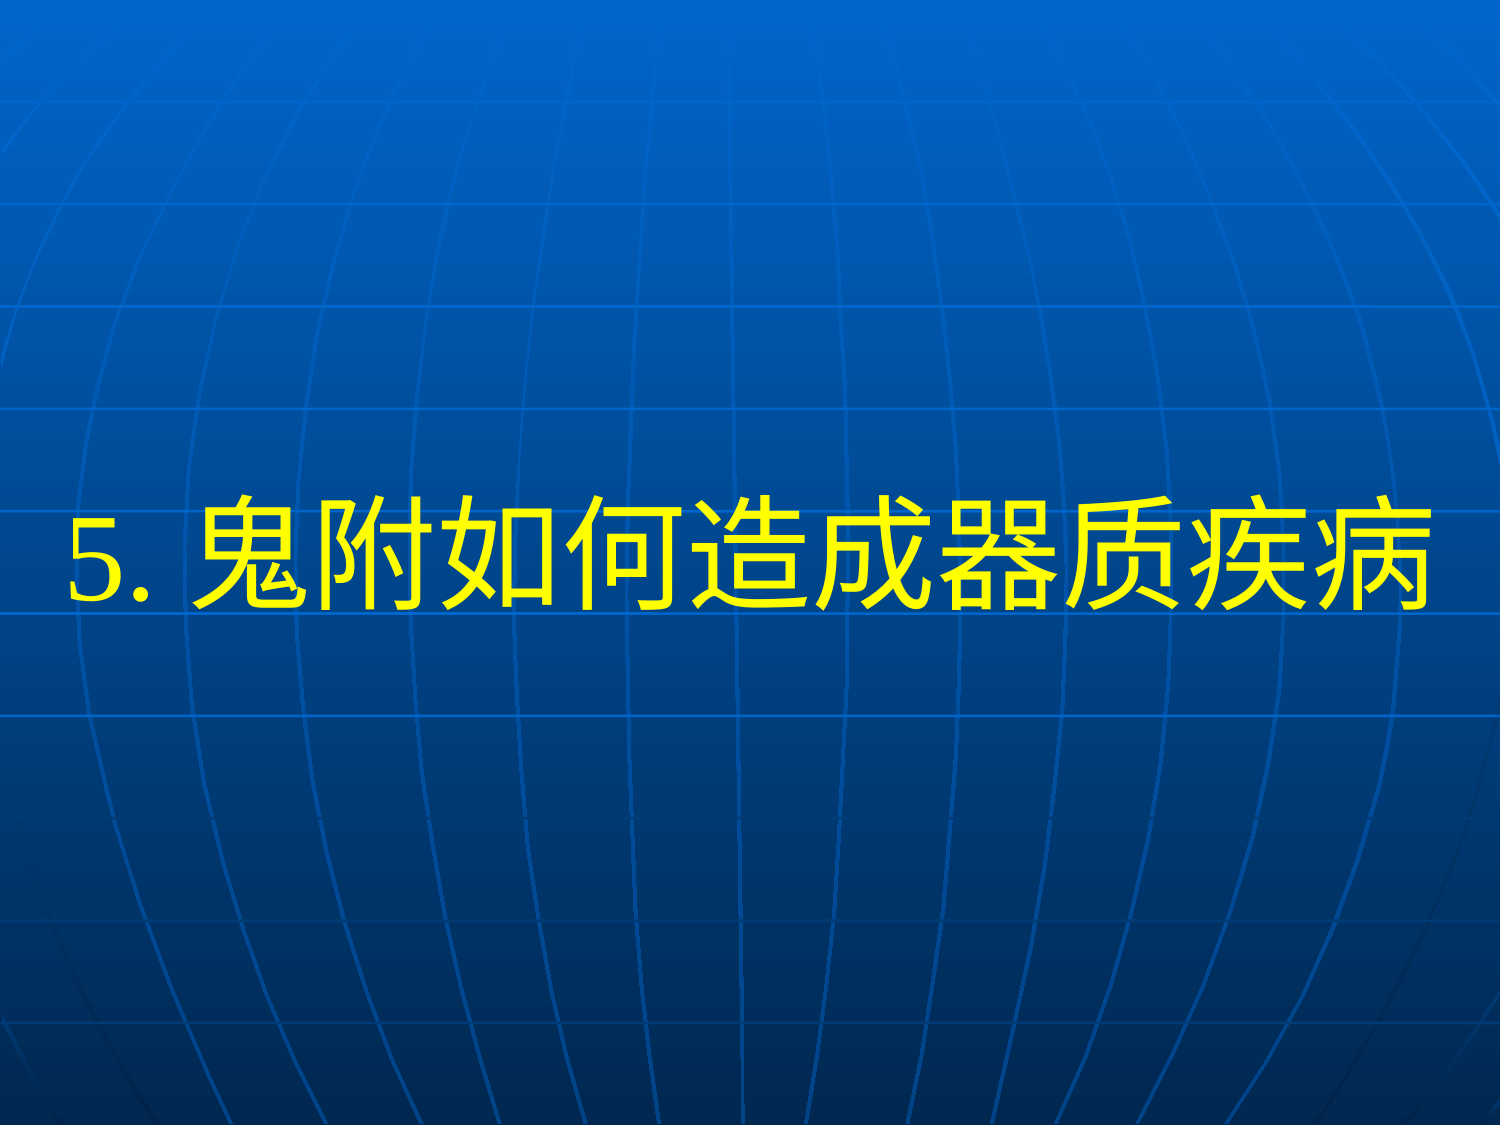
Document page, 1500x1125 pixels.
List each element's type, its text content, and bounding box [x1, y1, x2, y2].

title 5.鬼附如何造成器质疾病 [0, 0, 1500, 1100]
